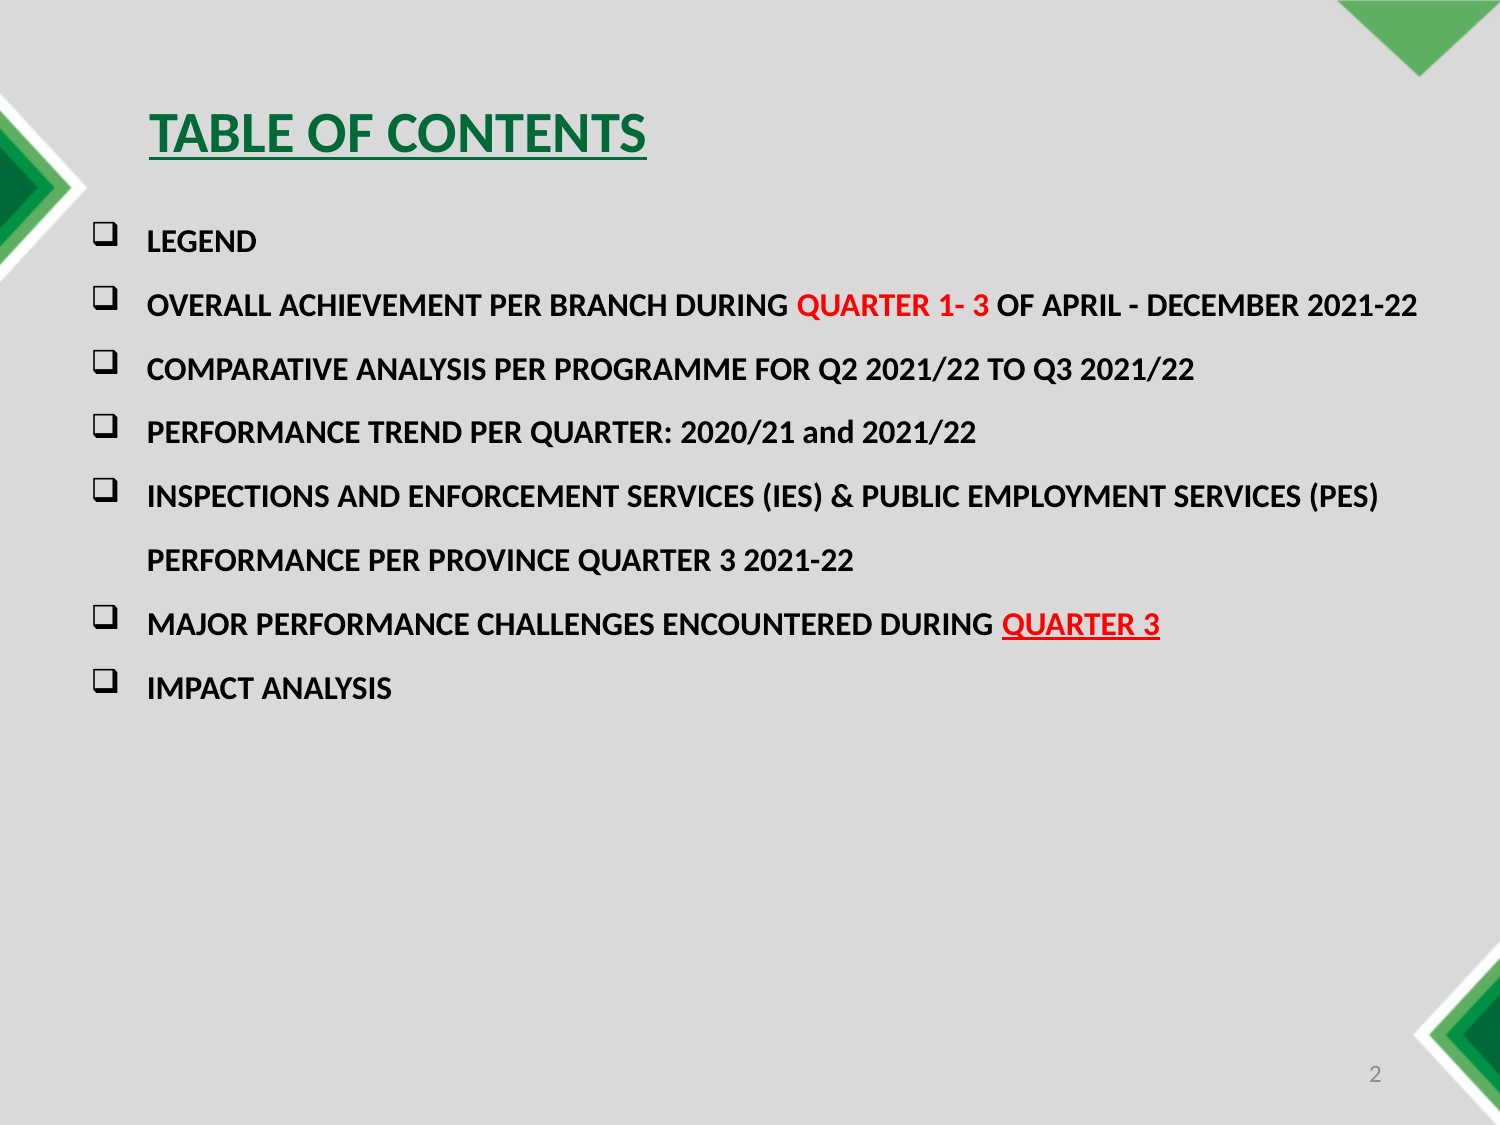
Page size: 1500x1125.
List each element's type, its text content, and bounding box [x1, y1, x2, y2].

slide_number 2 [1059, 1042, 1397, 1103]
list LEGEND OVERALL ACHIEVEMENT PER BRANCH DURING QUARTER 1- 3 OF APRIL - DECEMBER 2021-22 COMPARATIVE ANALYSIS PER PROGRAMME FOR Q2 2021/22 TO Q3 2021/22 PERFORMANCE TREND PER QUARTER: 2020/21 and 2021/22 INSPECTIONS AND ENFORCEMENT SERVICES (IES) & PUBLIC EMPLOYMENT SERVICES (PES) PERFORMANCE PER PROVINCE QUARTER 3 2021-22 MAJOR PERFORMANCE CHALLENGES ENCOUNTERED DURING QUARTER 3 IMPACT ANALYSIS [75, 187, 1450, 1053]
text_box TABLE OF CONTENTS [134, 87, 986, 172]
